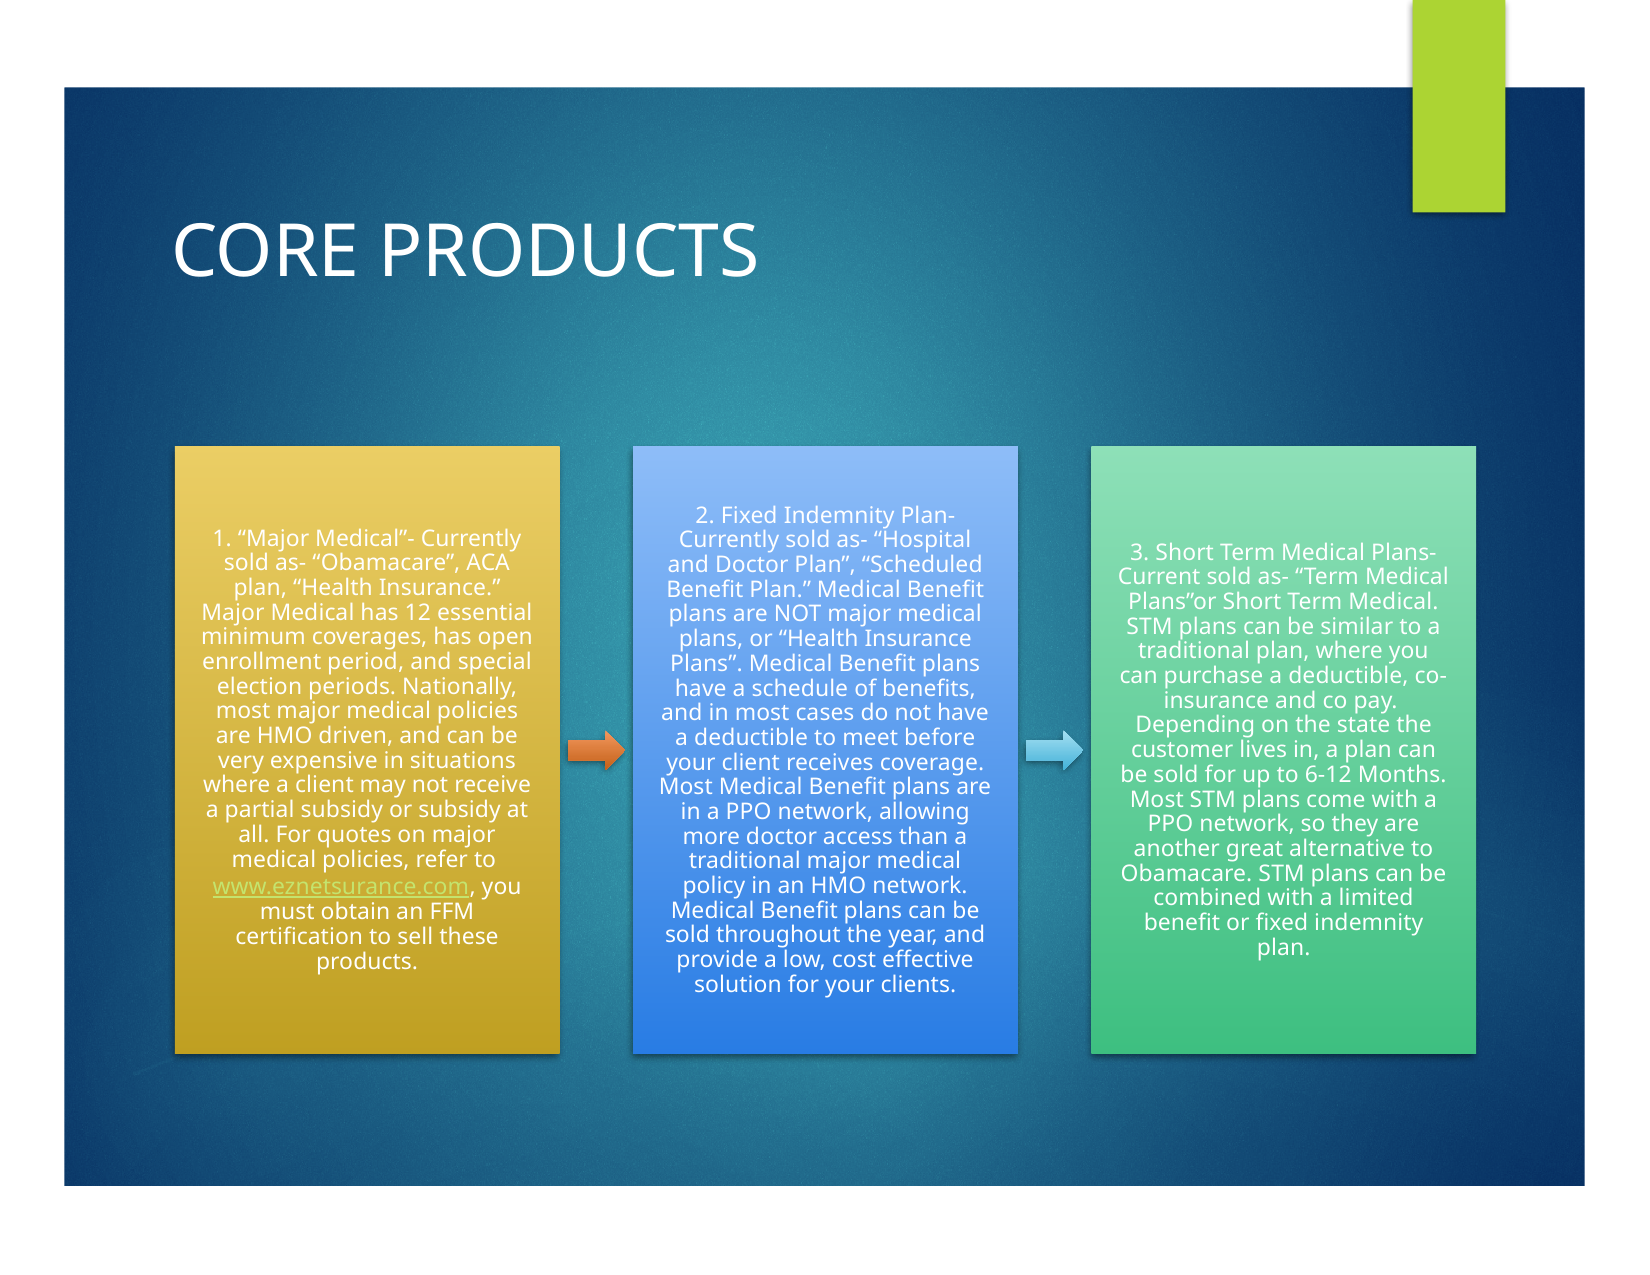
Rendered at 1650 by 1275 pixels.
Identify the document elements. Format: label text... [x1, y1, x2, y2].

text_box [1412, 0, 1506, 213]
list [173, 431, 1477, 1069]
title CORE PRODUCTS [156, 181, 1342, 313]
text_box [0, 0, 1650, 1275]
text_box [65, 88, 1584, 1186]
